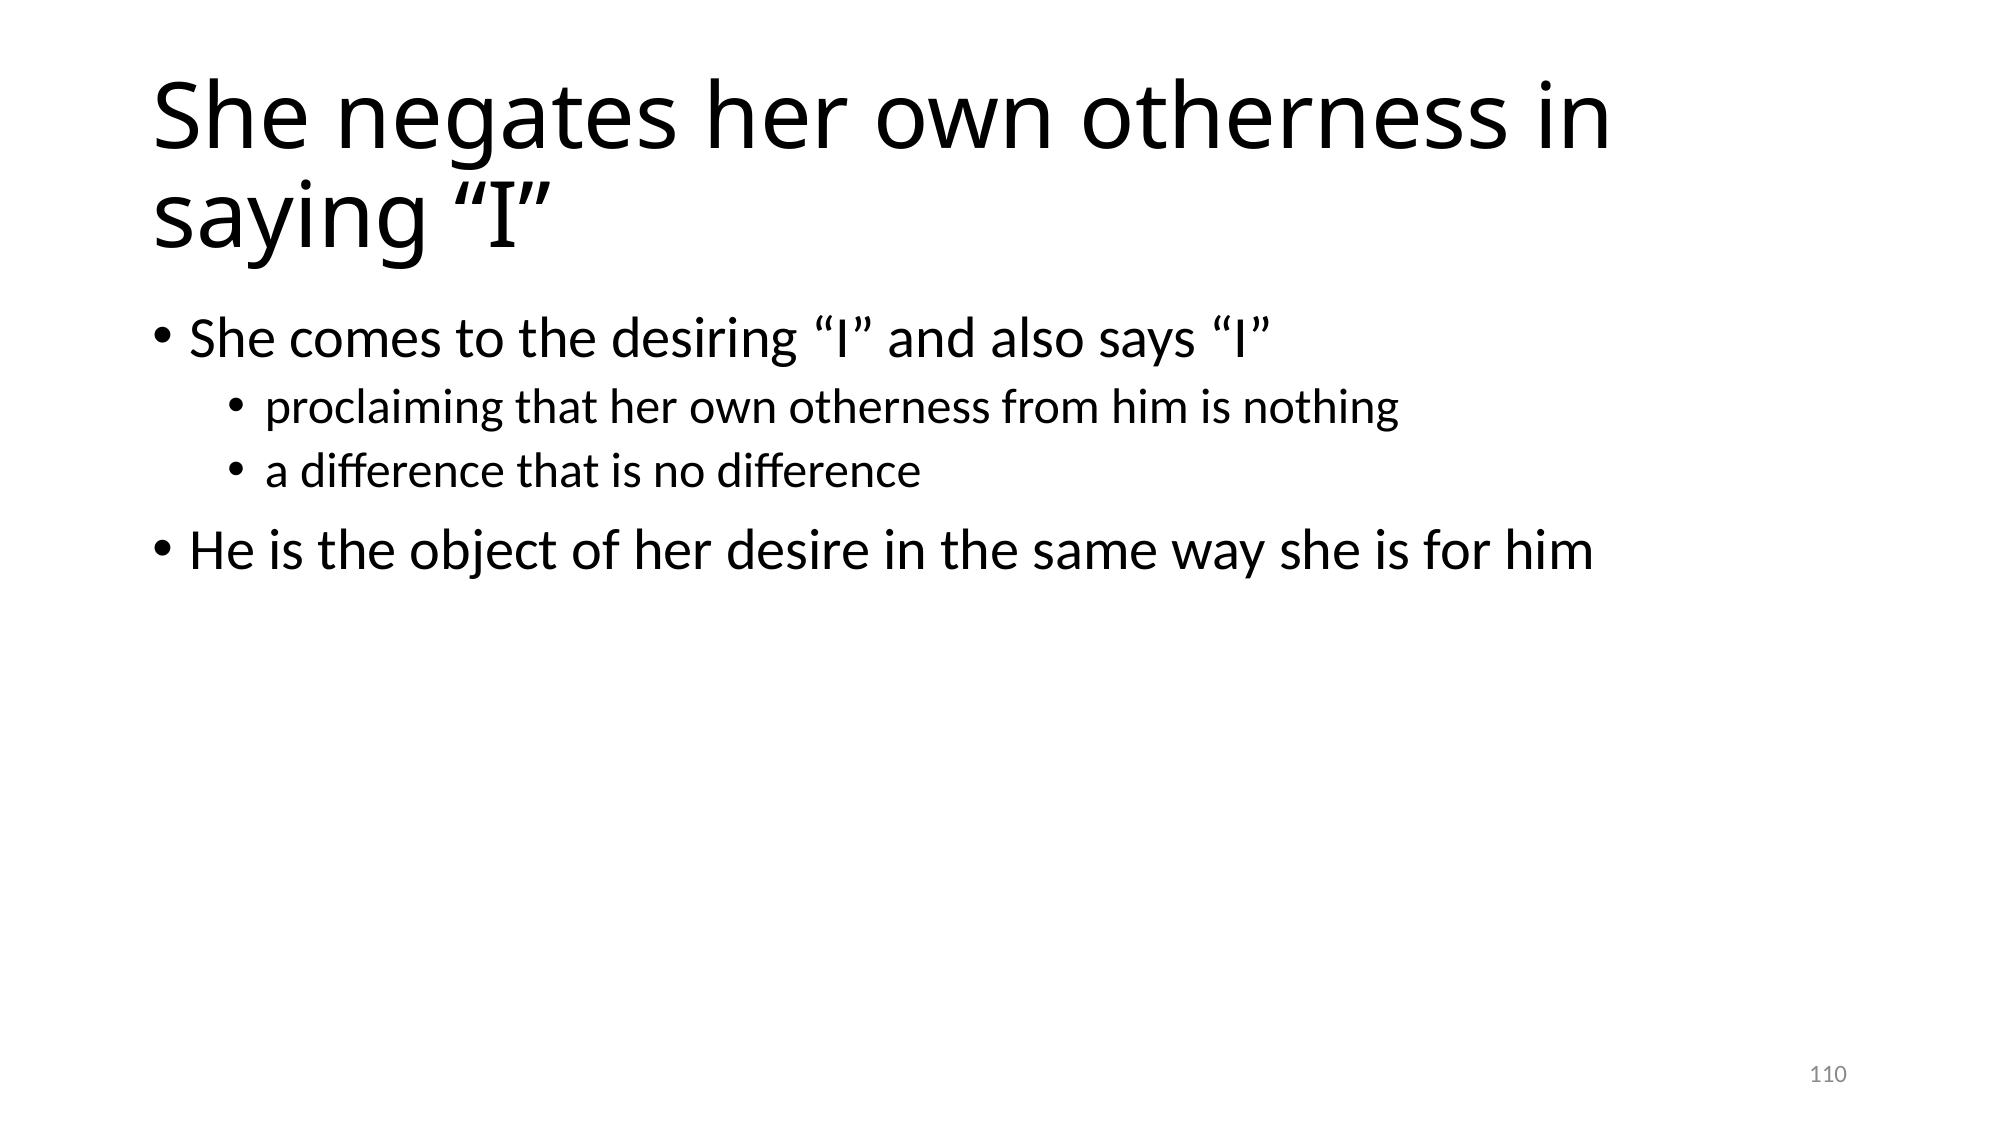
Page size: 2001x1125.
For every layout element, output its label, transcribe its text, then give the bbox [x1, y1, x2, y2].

title She negates her own otherness in saying “I” [137, 59, 1863, 278]
slide_number 110 [1412, 1042, 1863, 1103]
list She comes to the desiring “I” and also says “I” proclaiming that her own otherness from him is nothing a difference that is no difference He is the object of her desire in the same way she is for him [137, 299, 1863, 1014]
